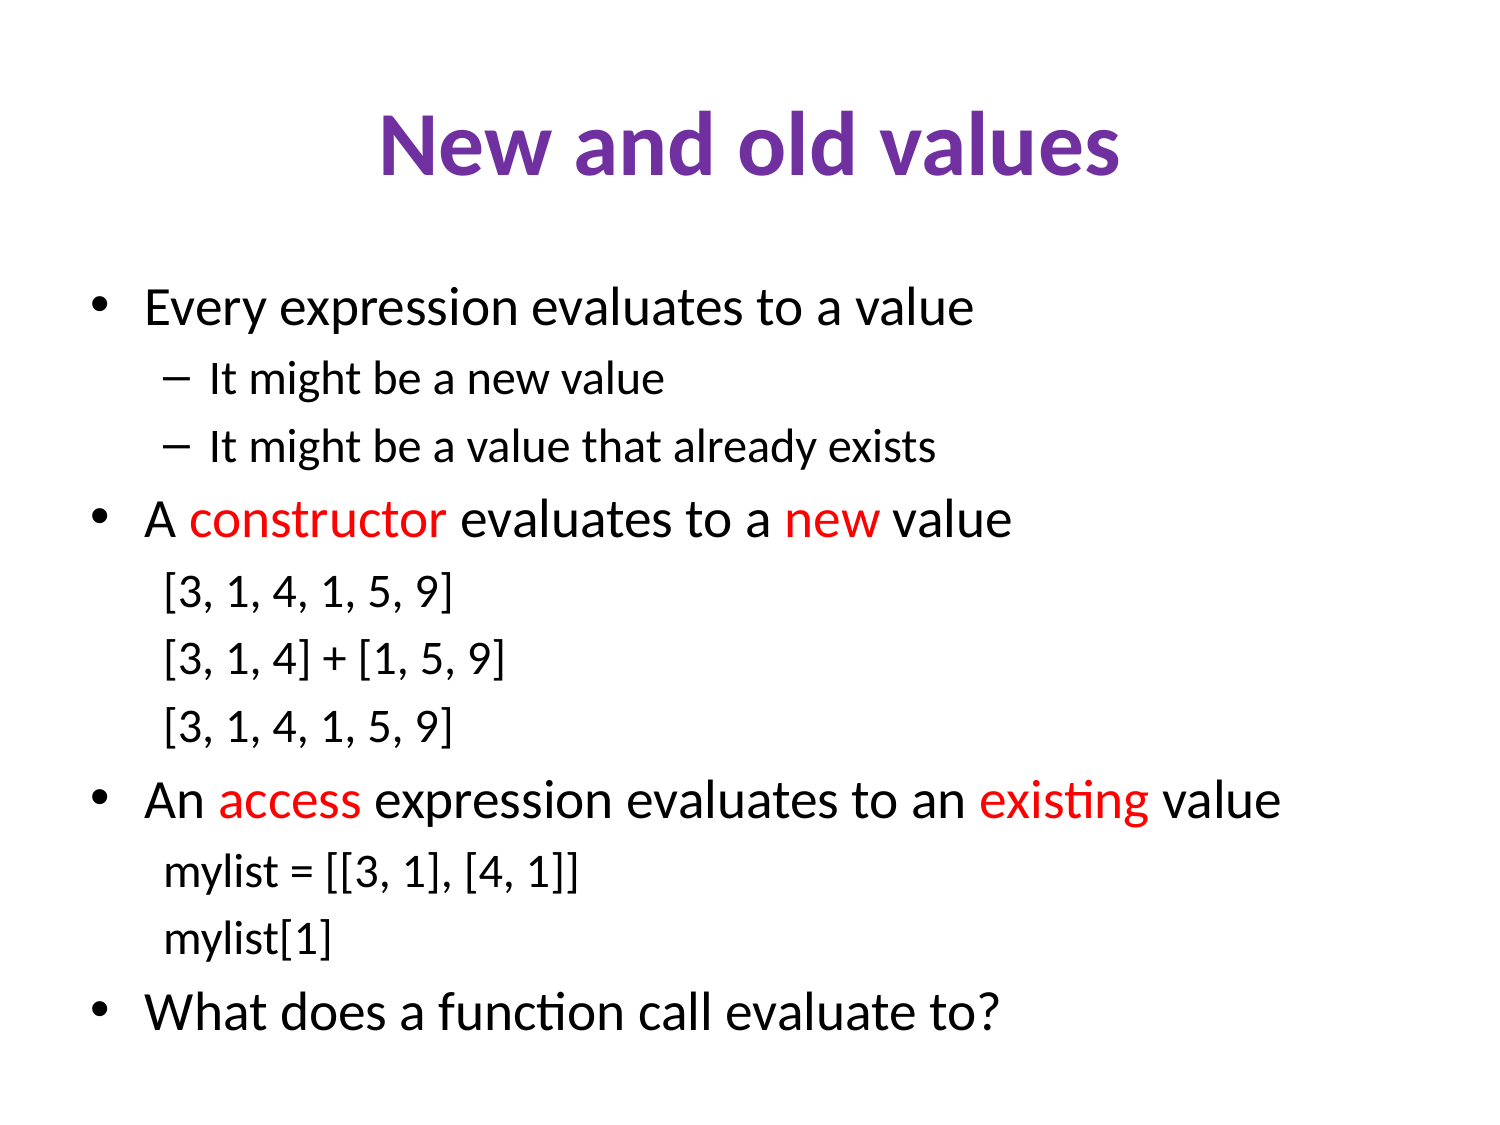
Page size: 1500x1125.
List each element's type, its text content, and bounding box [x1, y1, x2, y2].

list Every expression evaluates to a value It might be a new value It might be a value that already exists A constructor evaluates to a new value [3, 1, 4, 1, 5, 9] [3, 1, 4] + [1, 5, 9] [3, 1, 4, 1, 5, 9] An access expression evaluates to an existing value mylist = [[3, 1], [4, 1]] mylist[1] What does a function call evaluate to? [75, 262, 1425, 1050]
title New and old values [75, 45, 1425, 233]
